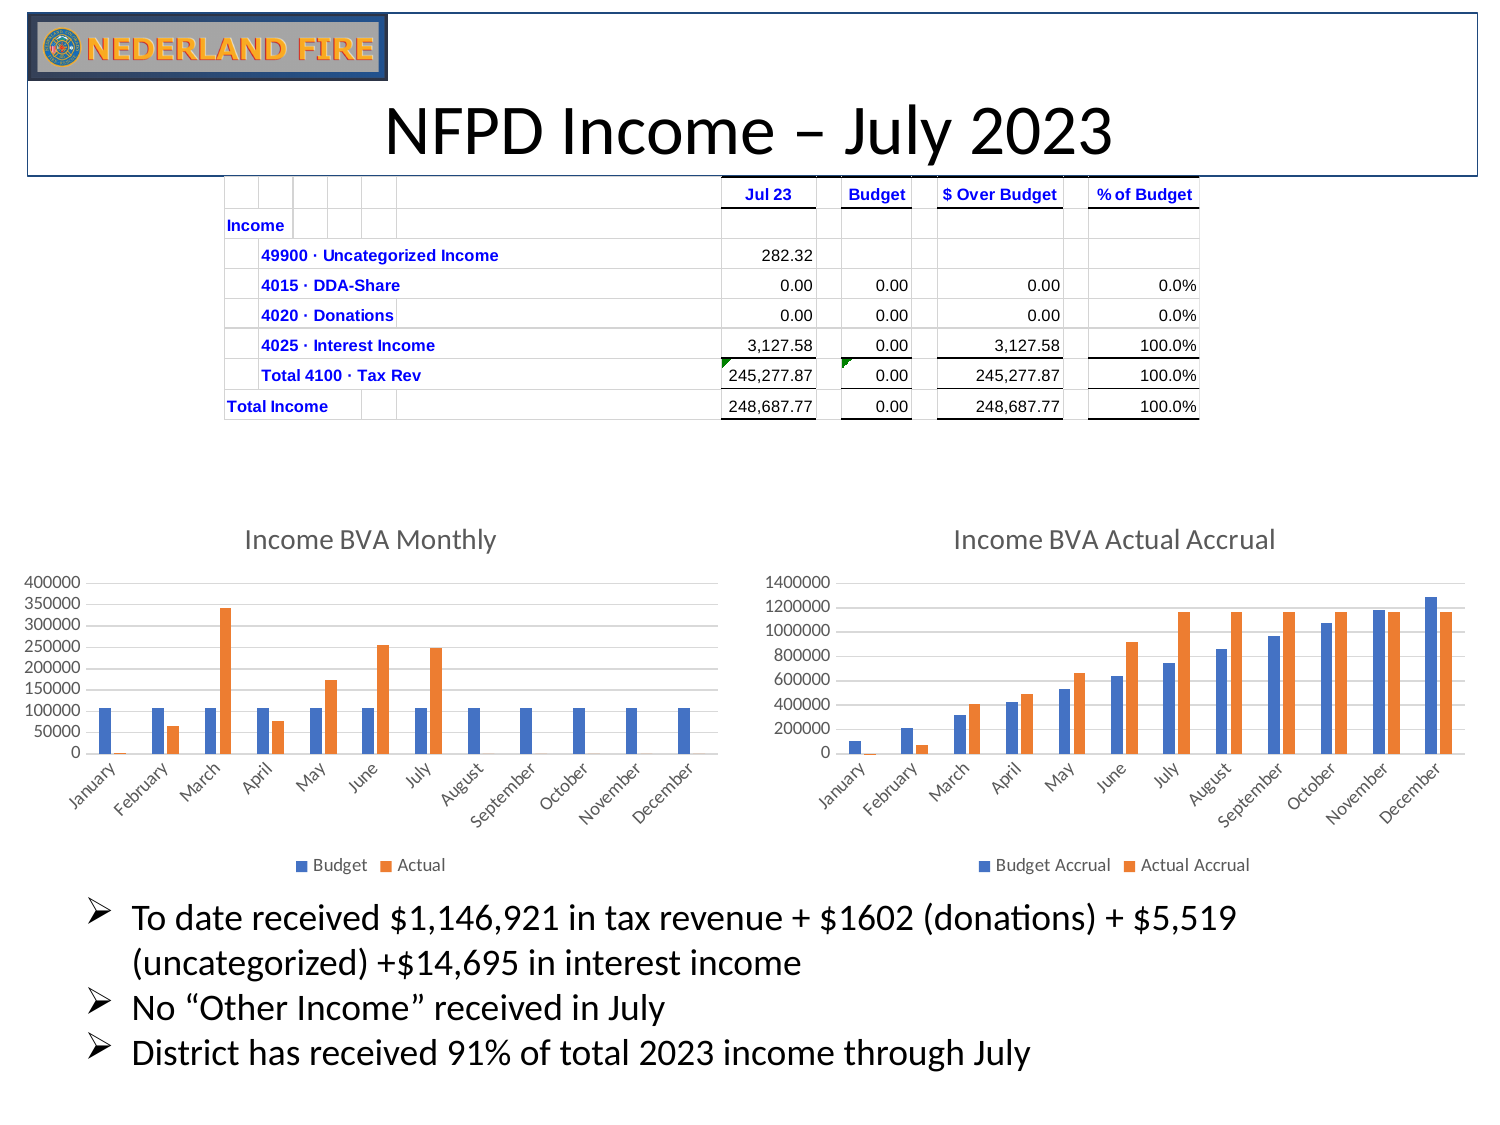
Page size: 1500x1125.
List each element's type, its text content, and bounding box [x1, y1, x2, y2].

picture [0, 0, 388, 81]
chart [749, 503, 1480, 883]
picture [223, 175, 1201, 421]
chart [9, 503, 733, 883]
text_box To date received $1,146,921 in tax revenue + $1602 (donations) + $5,519 (uncategorized) +$14,695 in interest income No “Other Income” received in July District has received 91% of total 2023 income through July [70, 885, 1467, 1081]
title NFPD Income – July 2023 [75, 75, 1425, 177]
